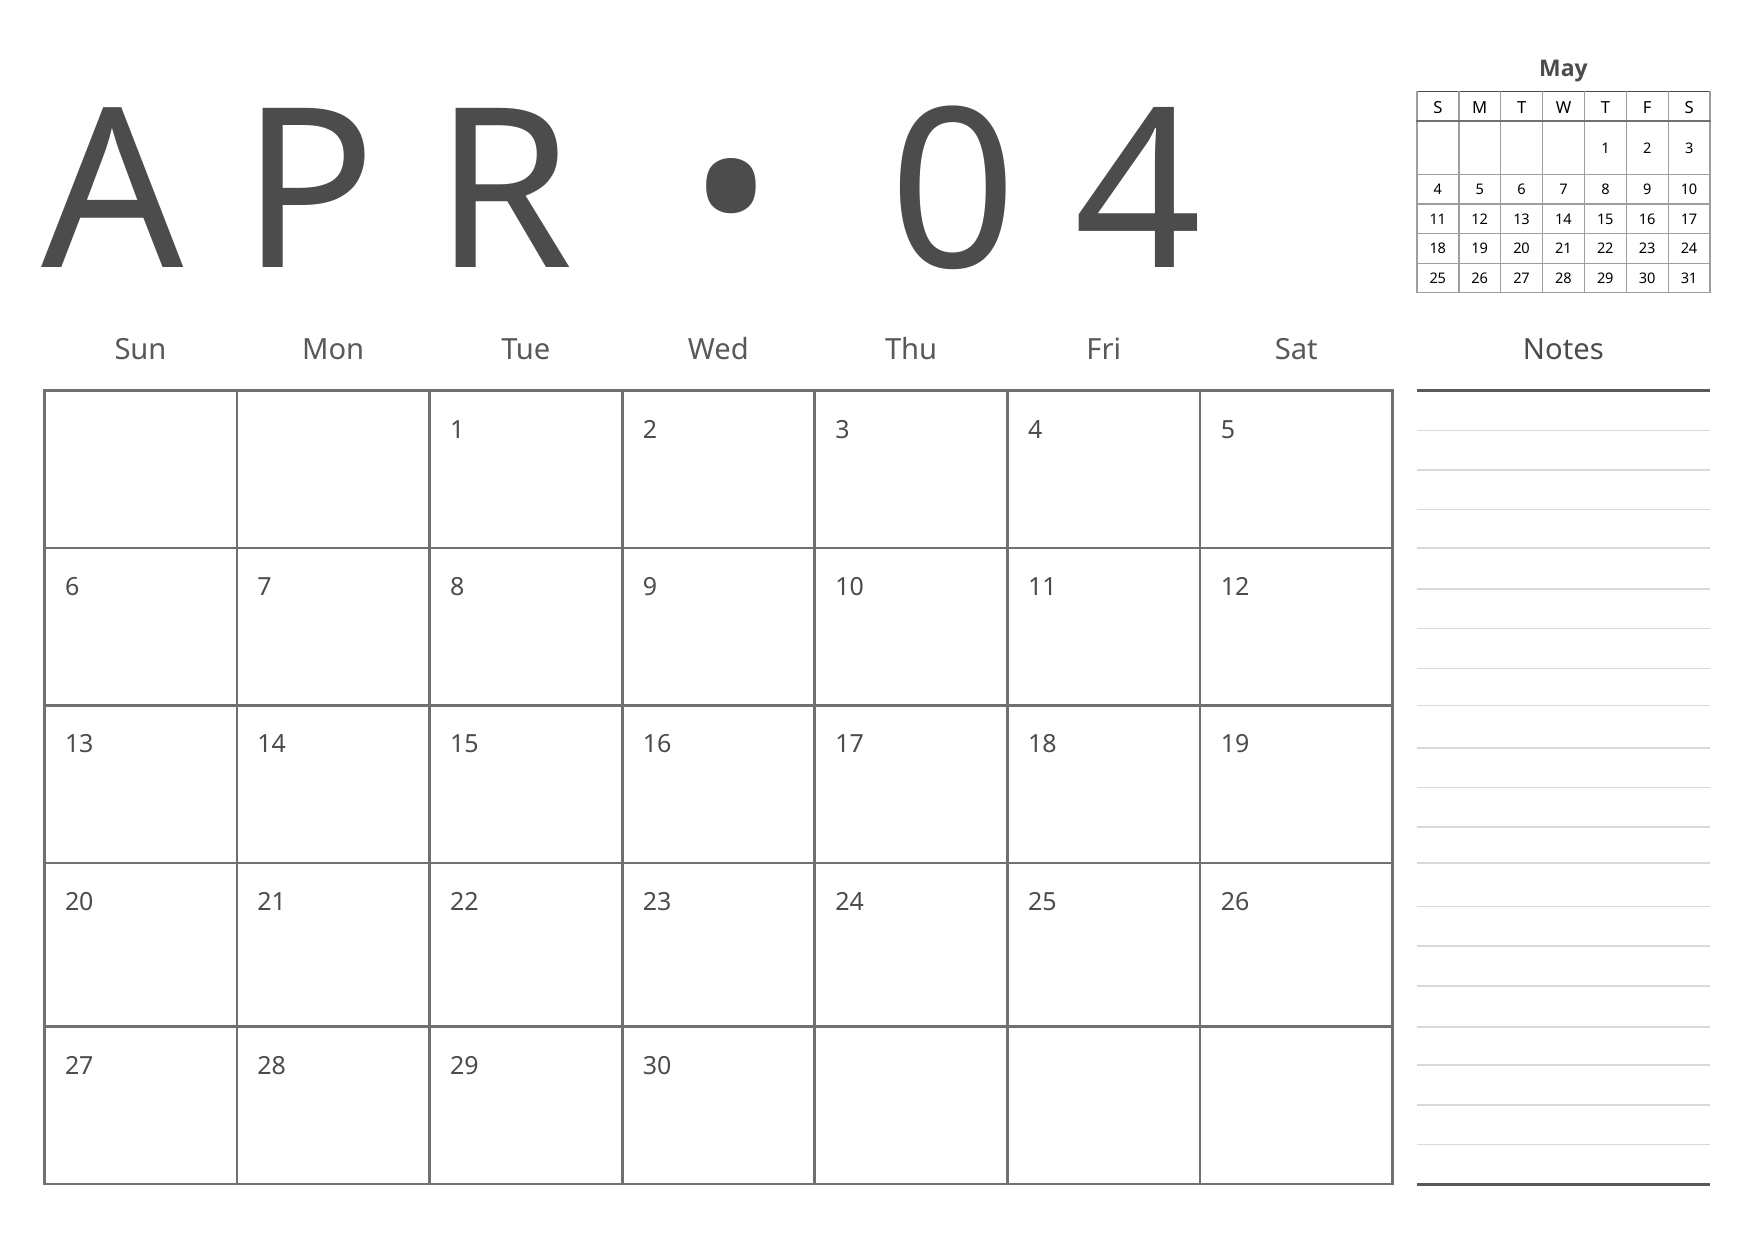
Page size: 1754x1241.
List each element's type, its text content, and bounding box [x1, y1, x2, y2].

table_cell 4 [1418, 175, 1458, 203]
table_cell 7 [1543, 175, 1584, 203]
text_box Thu [814, 330, 1007, 366]
table_cell 21 [1543, 234, 1584, 263]
table_cell 22 [431, 864, 621, 1025]
table_cell 24 [1669, 234, 1709, 263]
table_cell 3 [1669, 122, 1709, 174]
table_cell 29 [431, 1028, 621, 1183]
text_box Fri [1007, 330, 1200, 366]
table_cell [1201, 1028, 1391, 1183]
table_cell 12 [1201, 549, 1391, 704]
table_cell 9 [624, 549, 813, 704]
table_cell [1009, 1028, 1199, 1183]
table_cell 20 [1501, 234, 1542, 263]
table_cell 27 [46, 1028, 236, 1183]
table_cell [1418, 122, 1458, 174]
table_cell 27 [1501, 264, 1542, 292]
table_cell 16 [1627, 205, 1668, 233]
table_cell [1543, 122, 1584, 174]
table_cell 12 [1460, 205, 1500, 233]
text_box May [1416, 53, 1711, 81]
table_header S [1669, 92, 1709, 120]
table_cell 19 [1201, 707, 1391, 862]
text_box A P R • 0 4 [41, 44, 1390, 312]
table_cell [1460, 122, 1500, 174]
table_cell 30 [624, 1028, 813, 1183]
table_header T [1585, 92, 1626, 120]
text_box Mon [236, 330, 429, 366]
table_header 5 [1201, 392, 1391, 547]
table_cell 16 [624, 707, 813, 862]
table_cell 23 [1627, 234, 1668, 263]
table_header W [1543, 92, 1584, 120]
table_cell 22 [1585, 234, 1626, 263]
text_box Tue [429, 330, 622, 366]
table_cell [816, 1028, 1006, 1183]
table_cell 26 [1460, 264, 1500, 292]
table_cell 8 [431, 549, 621, 704]
table_header [46, 392, 236, 547]
table_cell 24 [816, 864, 1006, 1025]
table_cell 11 [1009, 549, 1199, 704]
table_cell 7 [238, 549, 428, 704]
table_cell 2 [1627, 122, 1668, 174]
table_cell 25 [1418, 264, 1458, 292]
table_cell 6 [46, 549, 236, 704]
text_box Sat [1200, 330, 1393, 366]
table_cell 10 [816, 549, 1006, 704]
table_cell 18 [1009, 707, 1199, 862]
table_cell 8 [1585, 175, 1626, 203]
table_cell 30 [1627, 264, 1668, 292]
table_header S [1418, 92, 1458, 120]
table_cell 13 [1501, 205, 1542, 233]
table_cell 14 [1543, 205, 1584, 233]
table_cell 15 [1585, 205, 1626, 233]
table_cell 9 [1627, 175, 1668, 203]
table_cell 13 [46, 707, 236, 862]
table_cell 31 [1669, 264, 1709, 292]
table_cell 18 [1418, 234, 1458, 263]
table_cell 21 [238, 864, 428, 1025]
table_header 3 [816, 392, 1006, 547]
table_header F [1627, 92, 1668, 120]
table_cell 19 [1460, 234, 1500, 263]
table_header M [1460, 92, 1500, 120]
text_box Notes [1416, 330, 1711, 366]
table_cell 25 [1009, 864, 1199, 1025]
table_cell 28 [1543, 264, 1584, 292]
table_cell 29 [1585, 264, 1626, 292]
table_cell 20 [46, 864, 236, 1025]
text_box Wed [622, 330, 814, 366]
table_header 4 [1009, 392, 1199, 547]
table_cell 17 [1669, 205, 1709, 233]
table_cell 11 [1418, 205, 1458, 233]
table_header [238, 392, 428, 547]
table_header 2 [624, 392, 813, 547]
table_cell 1 [1585, 122, 1626, 174]
table_cell 15 [431, 707, 621, 862]
table_cell 26 [1201, 864, 1391, 1025]
table_cell 14 [238, 707, 428, 862]
table_cell 28 [238, 1028, 428, 1183]
table_cell 23 [624, 864, 813, 1025]
table_cell 17 [816, 707, 1006, 862]
table_header T [1501, 92, 1542, 120]
text_box Sun [44, 330, 236, 366]
table_cell 5 [1460, 175, 1500, 203]
table_header 1 [431, 392, 621, 547]
table_cell 6 [1501, 175, 1542, 203]
table_cell 10 [1669, 175, 1709, 203]
table_cell [1501, 122, 1542, 174]
